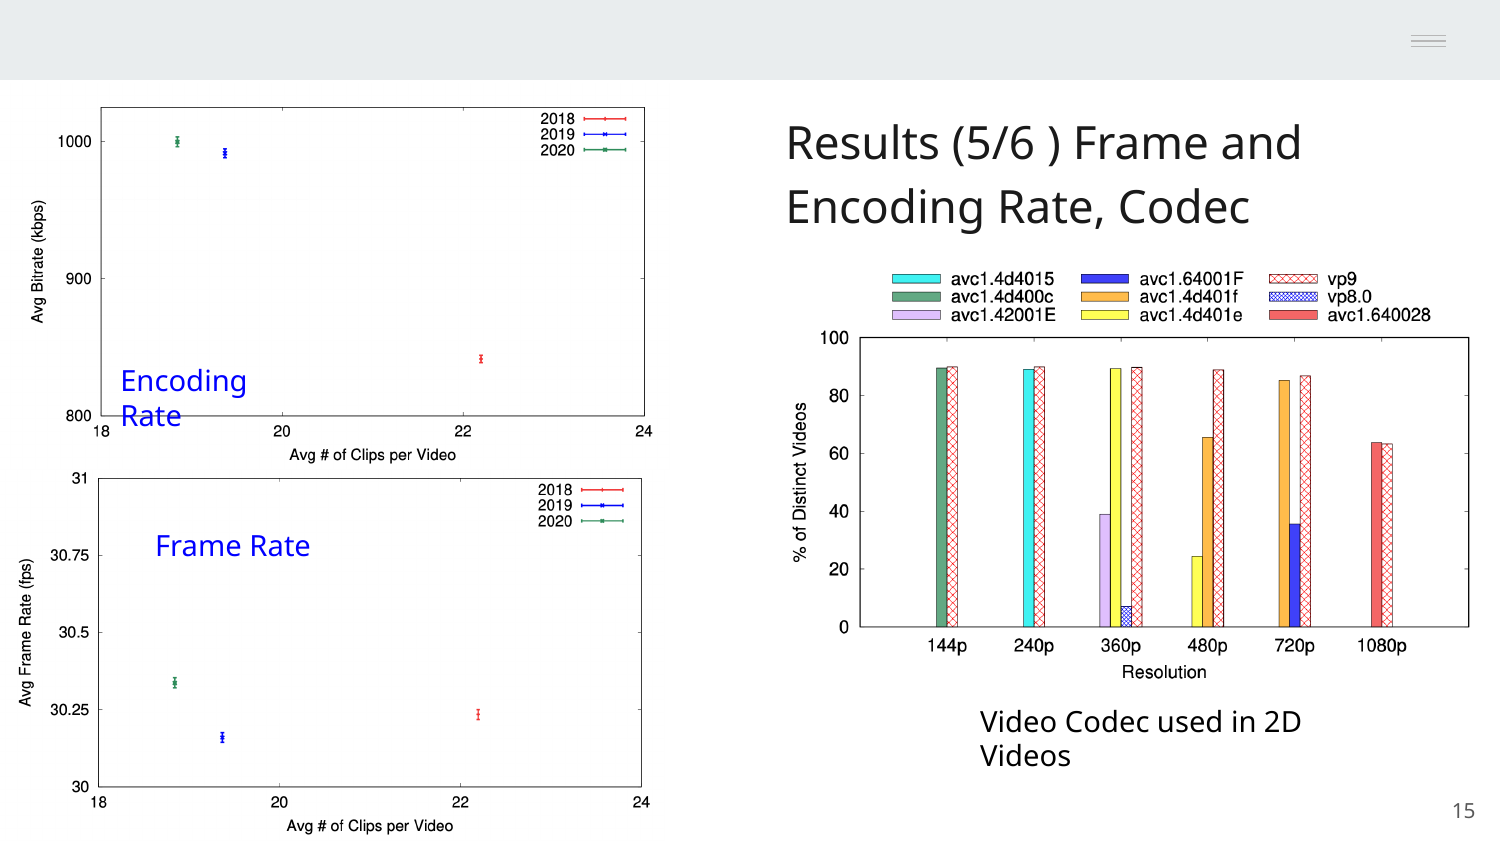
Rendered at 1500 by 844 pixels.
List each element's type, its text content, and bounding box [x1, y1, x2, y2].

slide_number ‹#› [1400, 779, 1491, 844]
picture [0, 470, 665, 841]
list Results (5/6 ) Frame and Encoding Rate, Codec [770, 90, 1372, 239]
text_box Video Codec used in 2D Videos [965, 696, 1401, 788]
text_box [0, 83, 671, 470]
picture [762, 253, 1488, 689]
